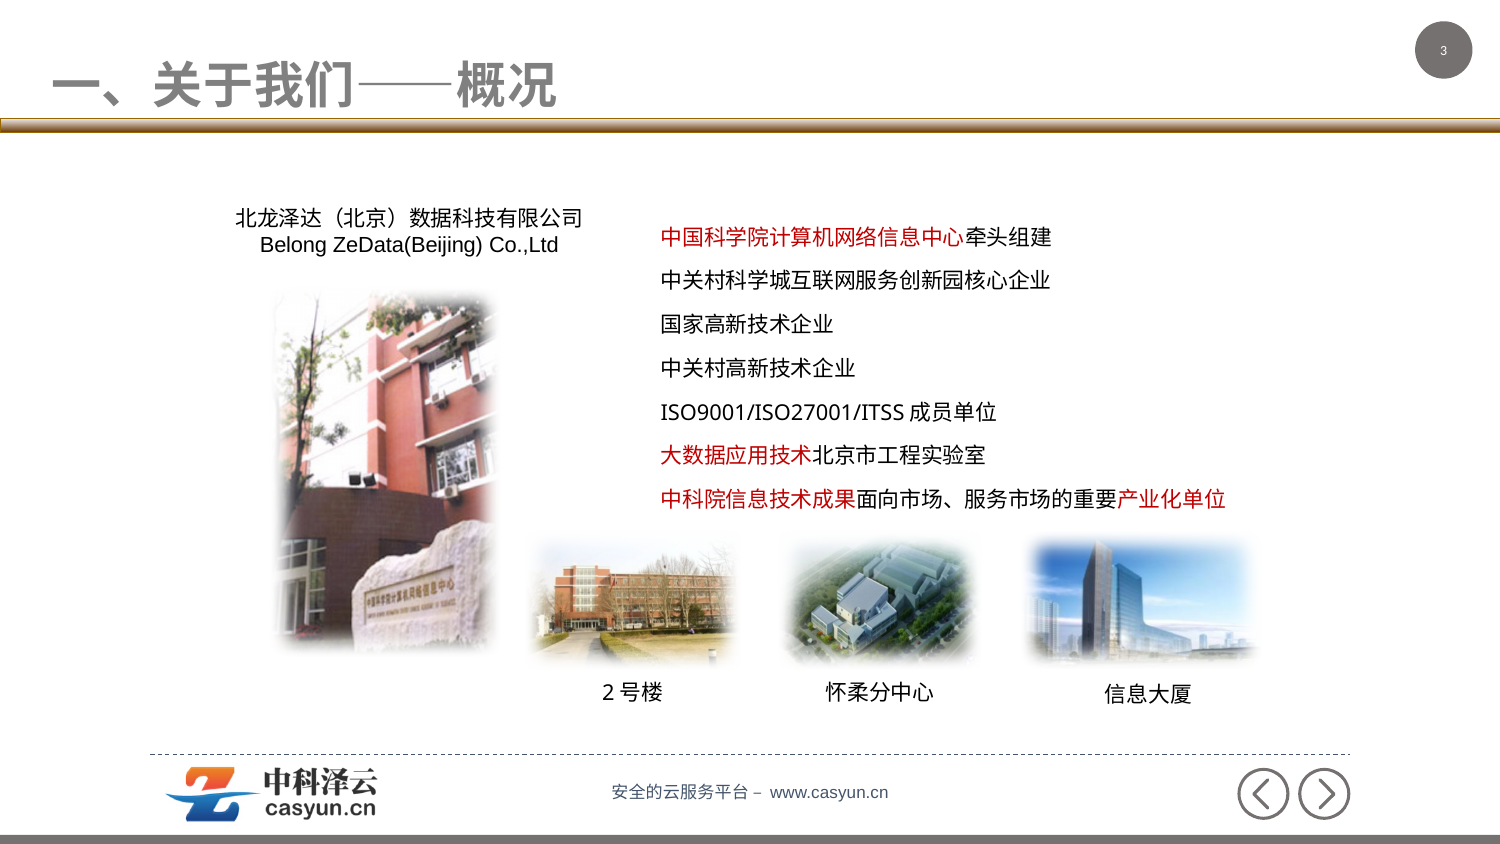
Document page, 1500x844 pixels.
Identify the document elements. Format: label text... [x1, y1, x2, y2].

text_box 一、关于我们——概况 [36, 45, 677, 121]
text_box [1019, 529, 1264, 715]
text_box 中国科学院计算机网络信息中心牵头组建 中关村科学城互联网服务创新园核心企业 国家高新技术企业 中关村高新技术企业 ISO9001/ISO27001/ITSS成员单位 大数据应用技术北京市工程实验室 中科院信息技术成果面向市场、服务市场的重要产业化单位 [649, 204, 1259, 528]
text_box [777, 529, 983, 713]
text_box [0, 118, 1500, 133]
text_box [524, 529, 742, 713]
text_box 北龙泽达（北京）数据科技有限公司 Belong ZeData(Beijing) Co.,Ltd [220, 197, 599, 265]
picture [150, 752, 408, 833]
picture [269, 286, 501, 658]
